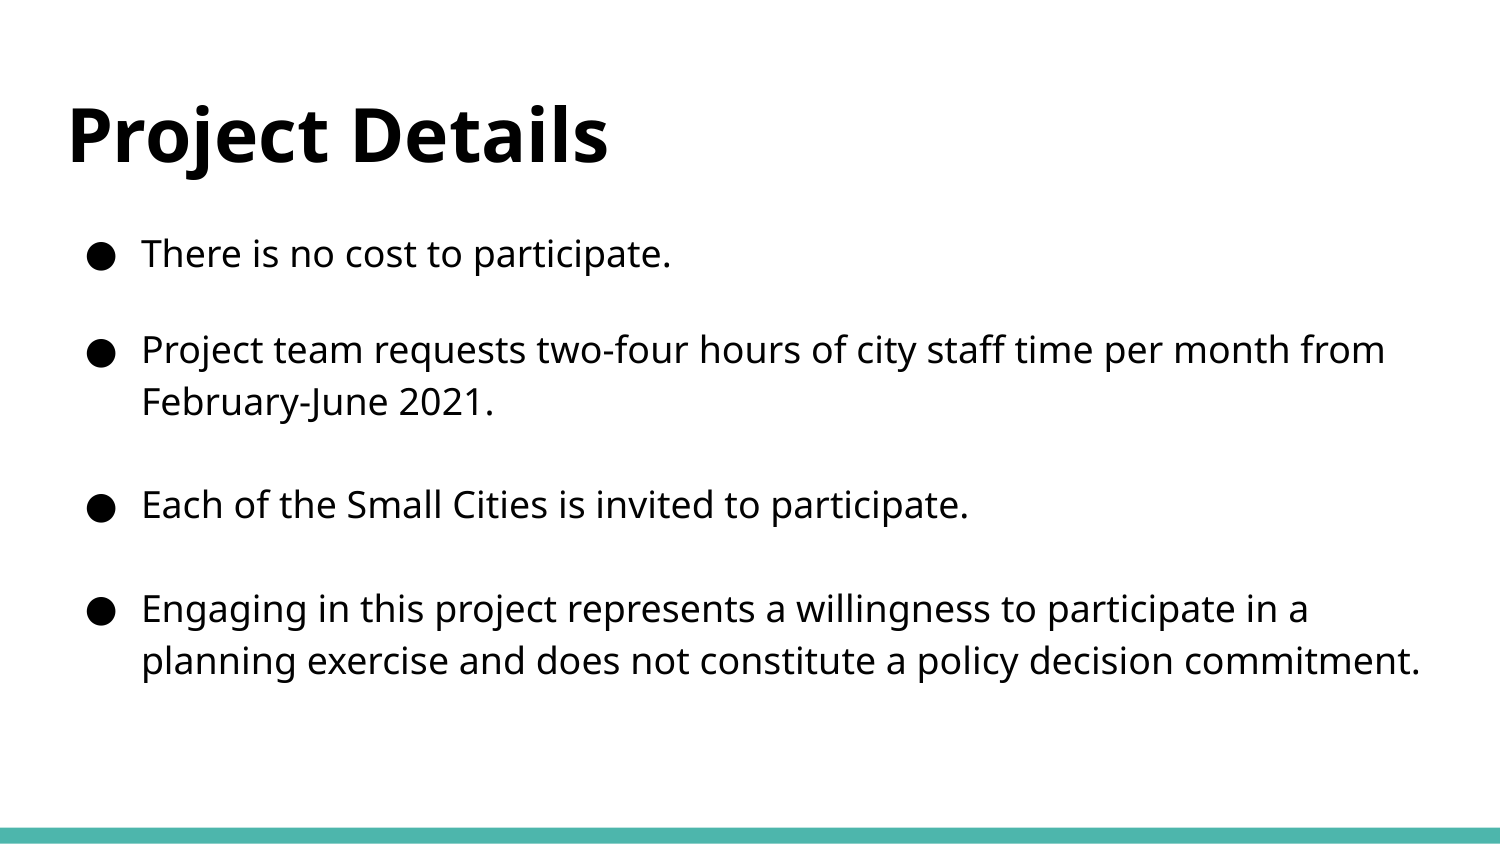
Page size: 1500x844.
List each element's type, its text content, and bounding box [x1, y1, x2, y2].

title Project Details [51, 72, 1449, 189]
list There is no cost to participate. Project team requests two-four hours of city staff time per month from February-June 2021. Each of the Small Cities is invited to participate. Engaging in this project represents a willingness to participate in a planning exercise and does not constitute a policy decision commitment. [51, 207, 1449, 750]
